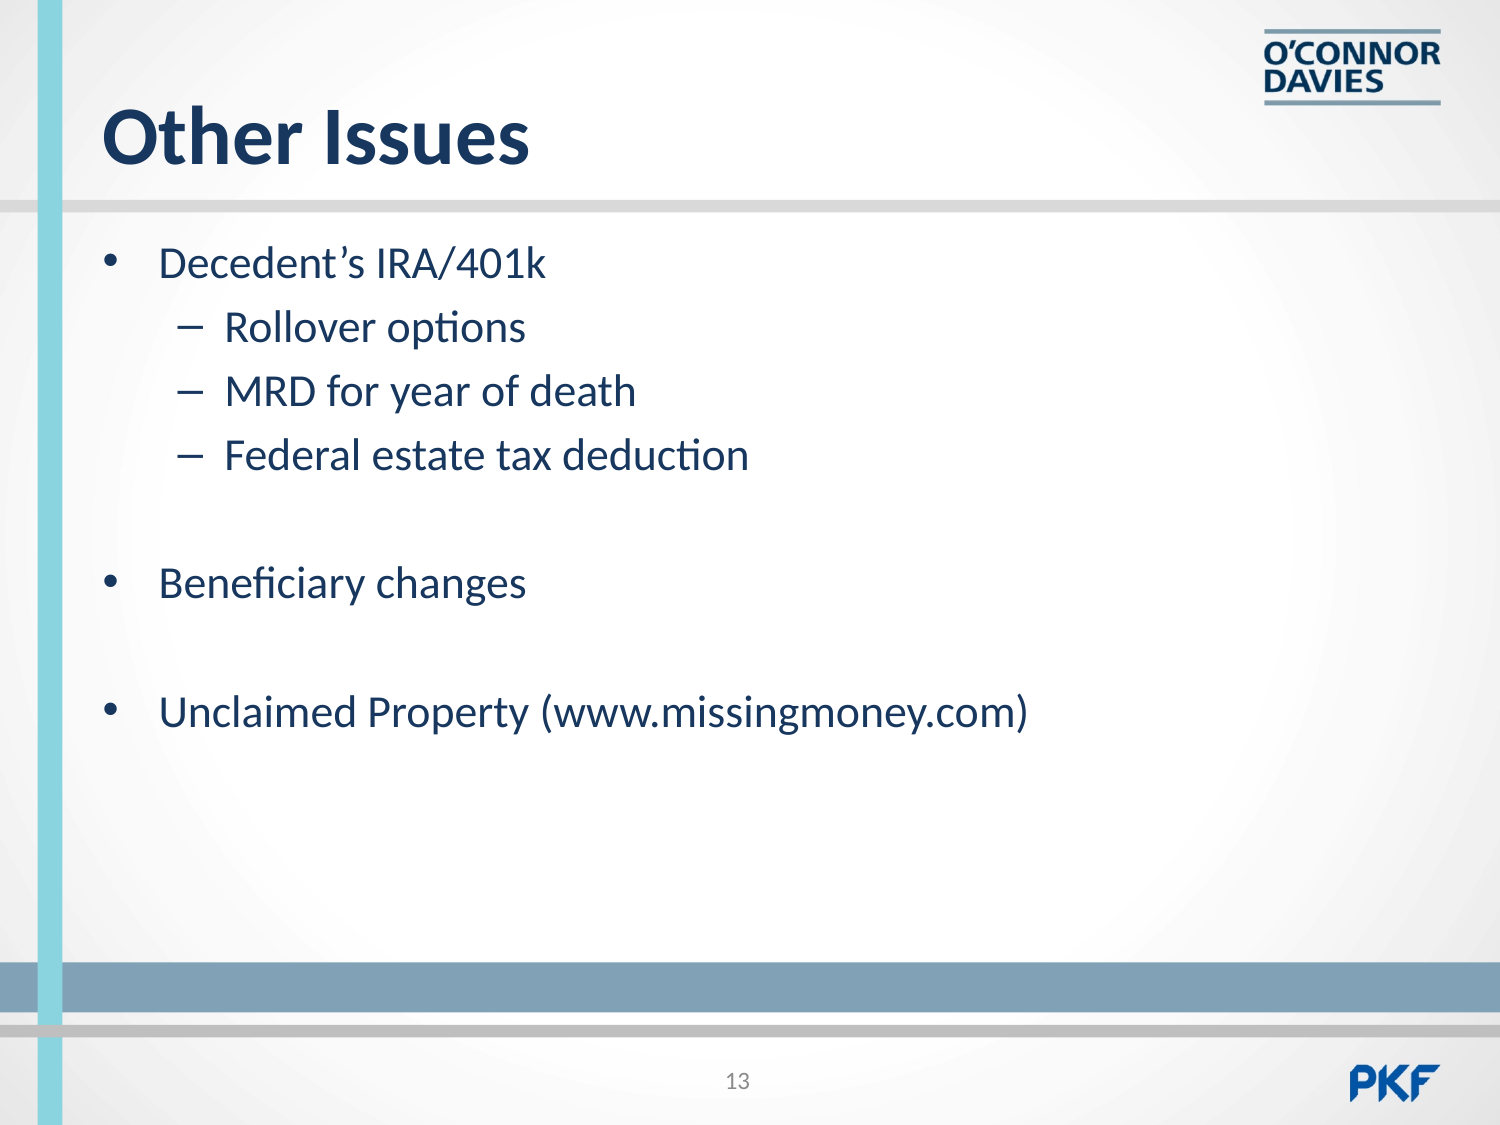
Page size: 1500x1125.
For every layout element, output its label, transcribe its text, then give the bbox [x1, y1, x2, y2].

picture [0, 0, 37, 199]
picture [63, 213, 1500, 962]
list Decedent’s IRA/401k Rollover options MRD for year of death Federal estate tax deduction Beneficiary changes Unclaimed Property (www.missingmoney.com) [87, 224, 1463, 938]
title Other Issues [87, 37, 1288, 224]
slide_number 13 [562, 1050, 913, 1110]
picture [0, 213, 37, 962]
picture [0, 1038, 37, 1125]
picture [63, 0, 1500, 199]
picture [63, 1038, 1500, 1125]
picture [63, 1013, 1500, 1024]
picture [0, 1013, 37, 1024]
